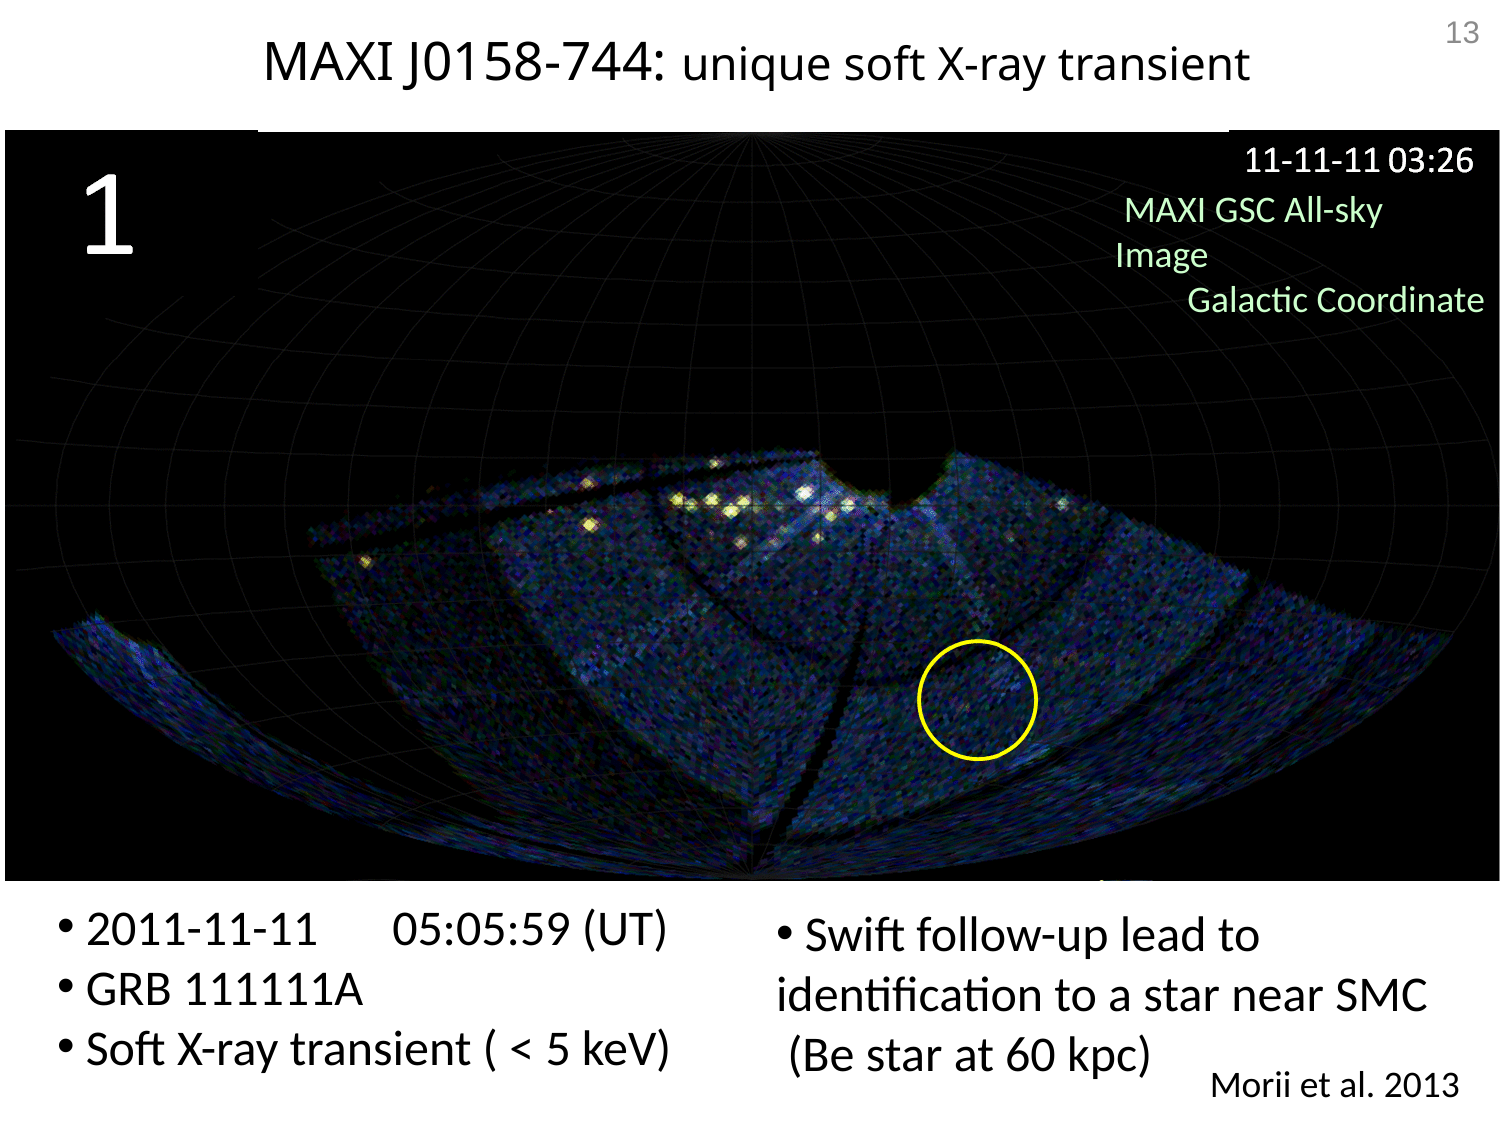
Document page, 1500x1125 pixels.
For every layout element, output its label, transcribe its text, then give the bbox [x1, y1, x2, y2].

slide_number 13 [1145, 1, 1496, 62]
text_box 2011-11-11 05:05:59 (UT) GRB 111111A Soft X-ray transient ( < 5 keV) [42, 890, 752, 1125]
text_box Morii et al. 2013 [1169, 1052, 1500, 1113]
text_box Swift follow-up lead to identification to a star near SMC (Be star at 60 kpc) [761, 894, 1471, 1090]
picture [0, 99, 1500, 882]
title MAXI J0158-744: unique soft X-ray transient [75, 19, 1425, 97]
